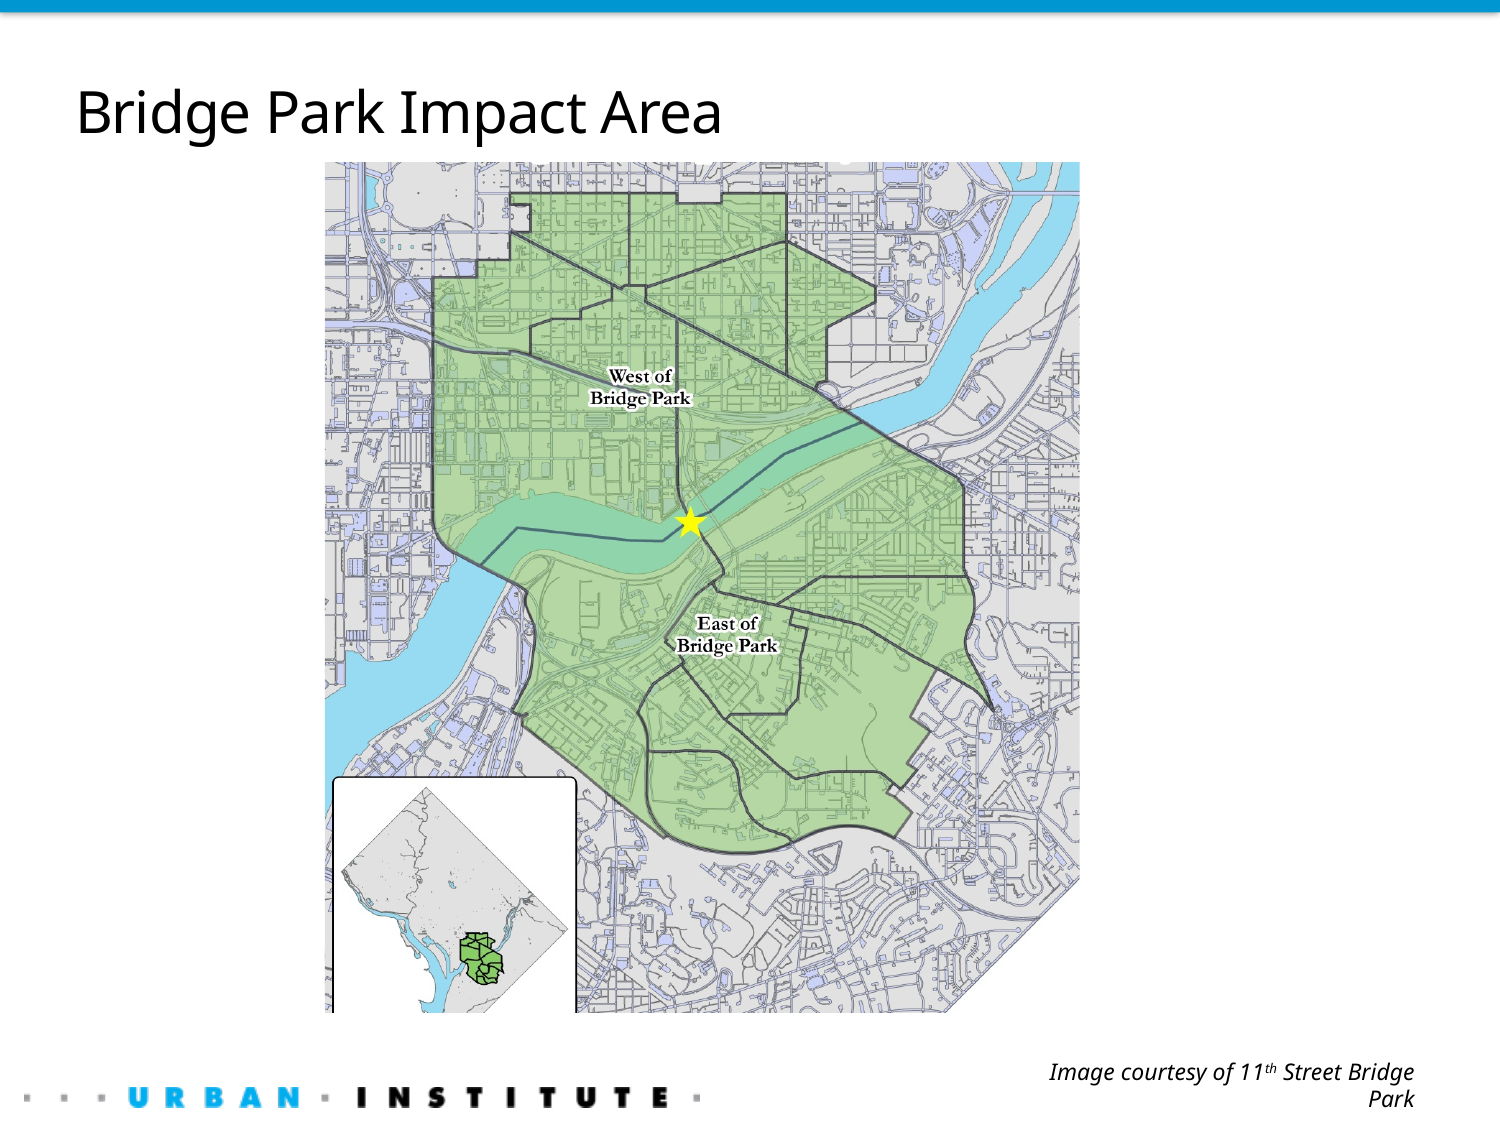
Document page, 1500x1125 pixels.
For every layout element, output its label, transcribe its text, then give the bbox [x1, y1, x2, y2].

text_box Image courtesy of 11th Street Bridge Park [992, 1049, 1430, 1120]
picture [136, 1087, 141, 1101]
title Bridge Park Impact Area [75, 75, 1425, 169]
picture [285, 1087, 292, 1097]
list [324, 162, 1080, 1013]
picture [24, 1087, 136, 1108]
picture [140, 1087, 700, 1108]
